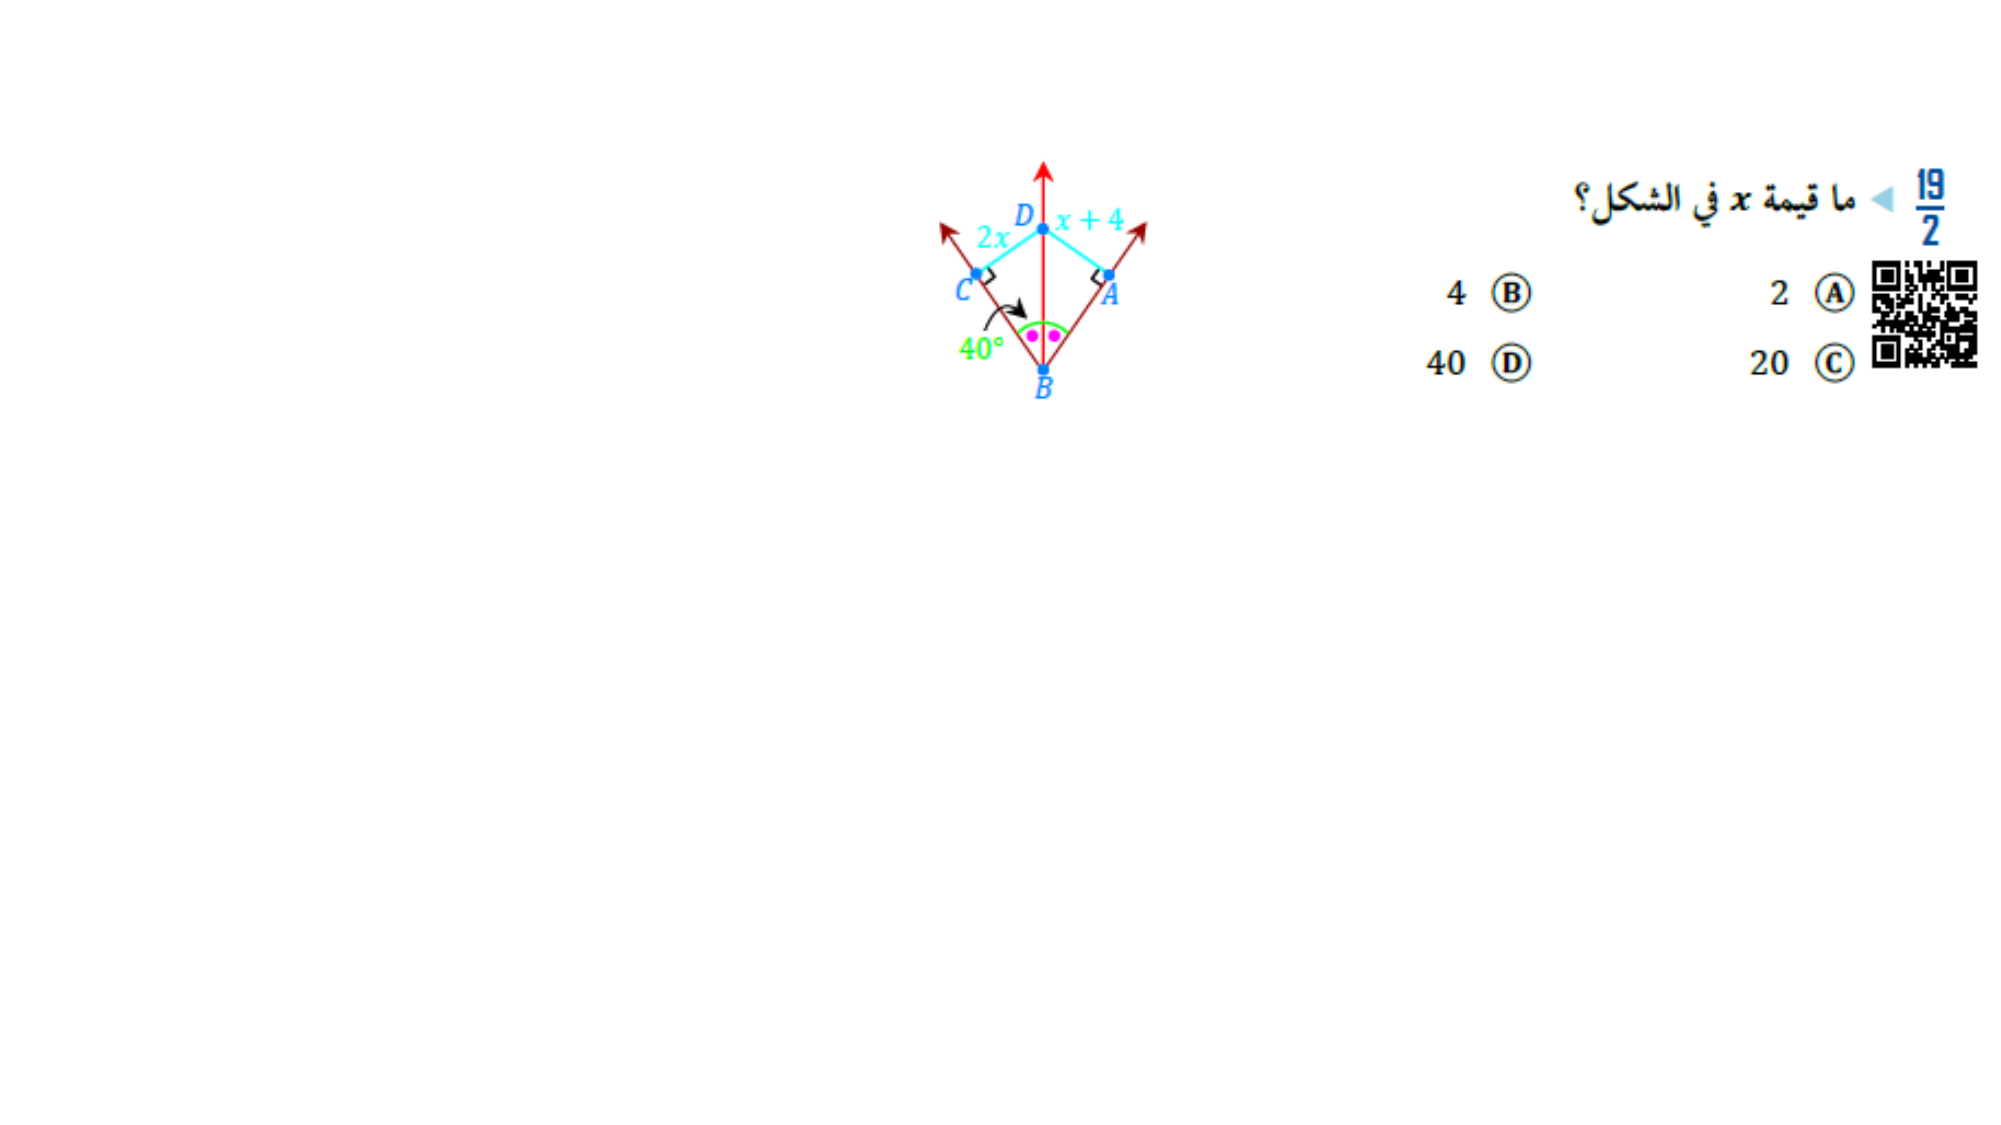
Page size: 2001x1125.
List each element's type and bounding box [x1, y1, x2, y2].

picture [892, 142, 1991, 408]
